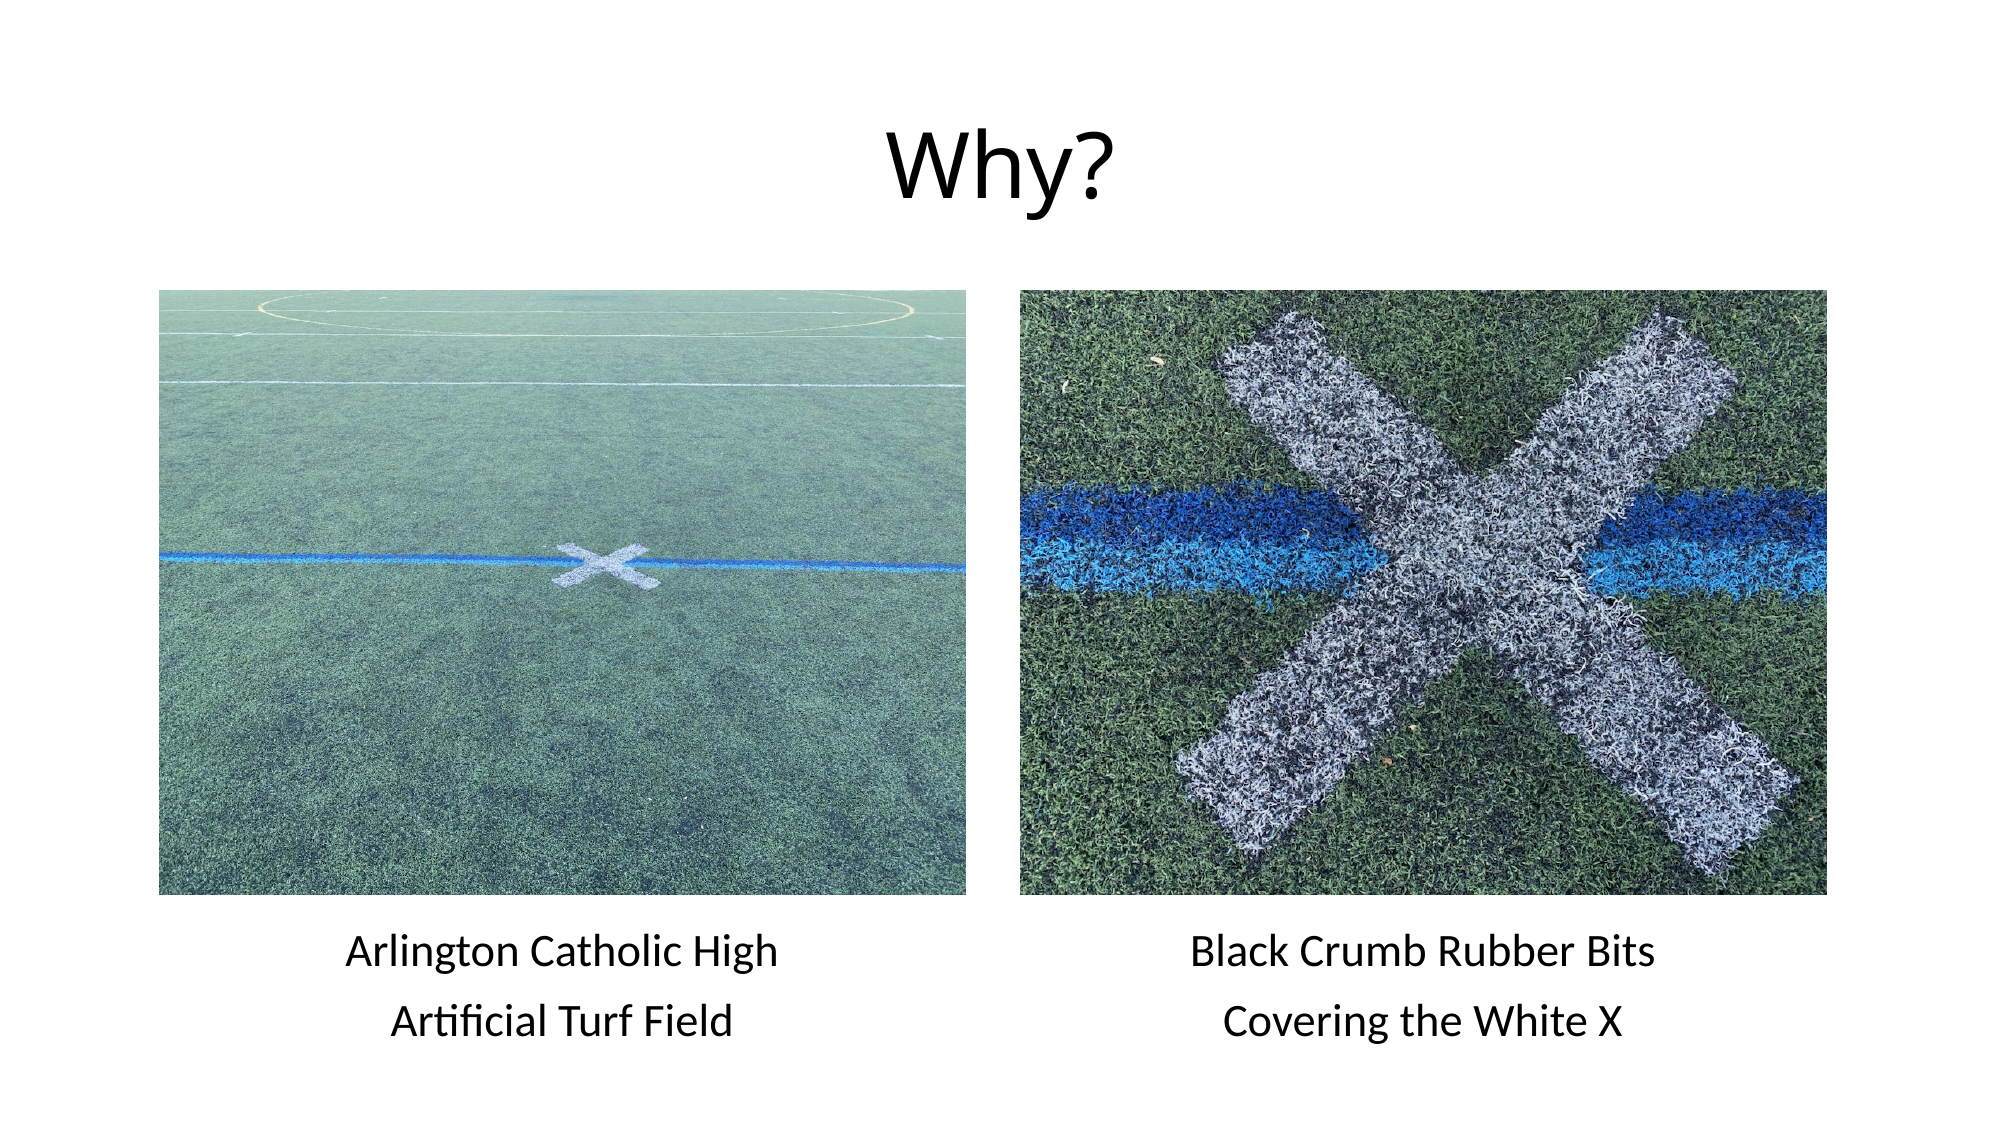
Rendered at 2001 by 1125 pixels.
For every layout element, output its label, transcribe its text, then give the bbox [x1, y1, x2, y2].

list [159, 290, 966, 895]
list Black Crumb Rubber Bits Covering the White X [1020, 918, 1827, 1054]
title Why? [137, 59, 1863, 278]
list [1020, 290, 1827, 895]
list Arlington Catholic High Artificial Turf Field [159, 918, 966, 1054]
